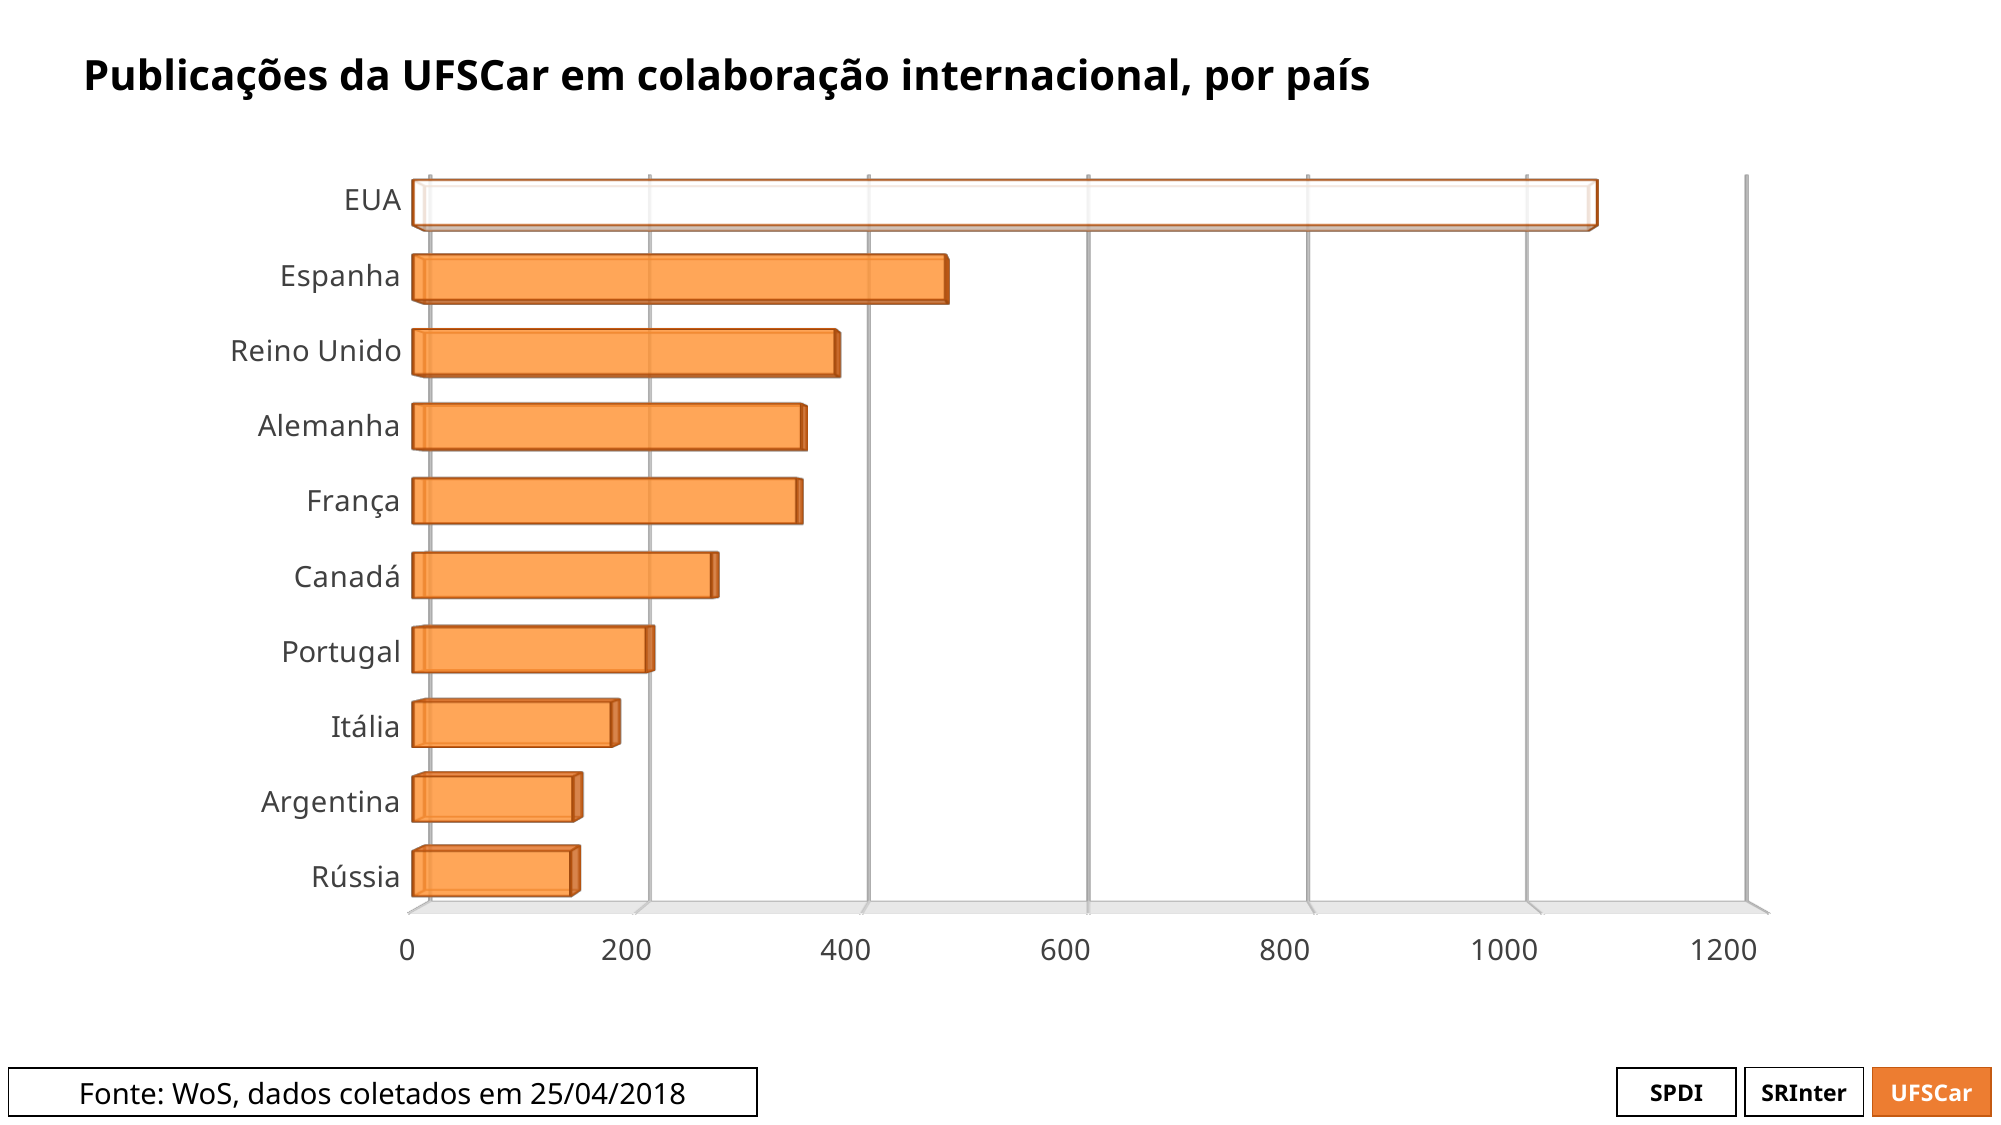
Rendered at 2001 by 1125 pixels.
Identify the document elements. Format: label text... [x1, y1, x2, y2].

chart [136, 144, 1864, 988]
title Publicações da UFSCar em colaboração internacional, por país [68, 8, 1931, 145]
